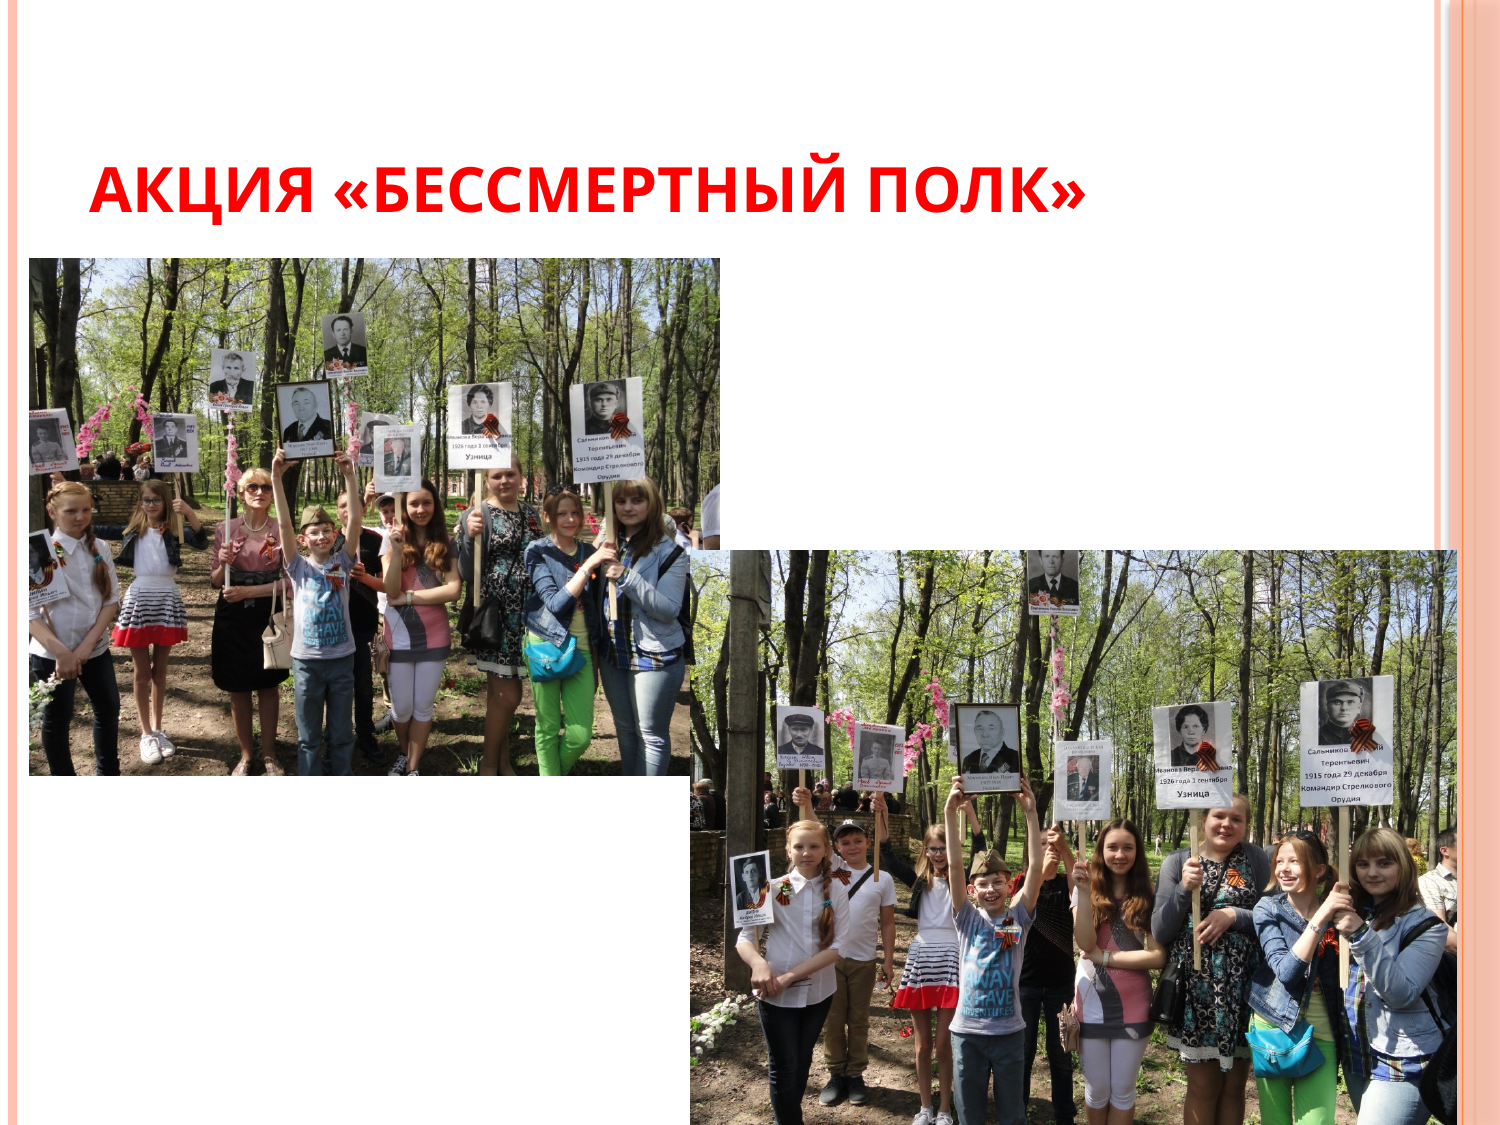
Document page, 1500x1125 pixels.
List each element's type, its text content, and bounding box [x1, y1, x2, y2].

picture [690, 550, 1458, 1125]
title Акция «Бессмертный полк» [75, 45, 1300, 233]
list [28, 257, 720, 777]
